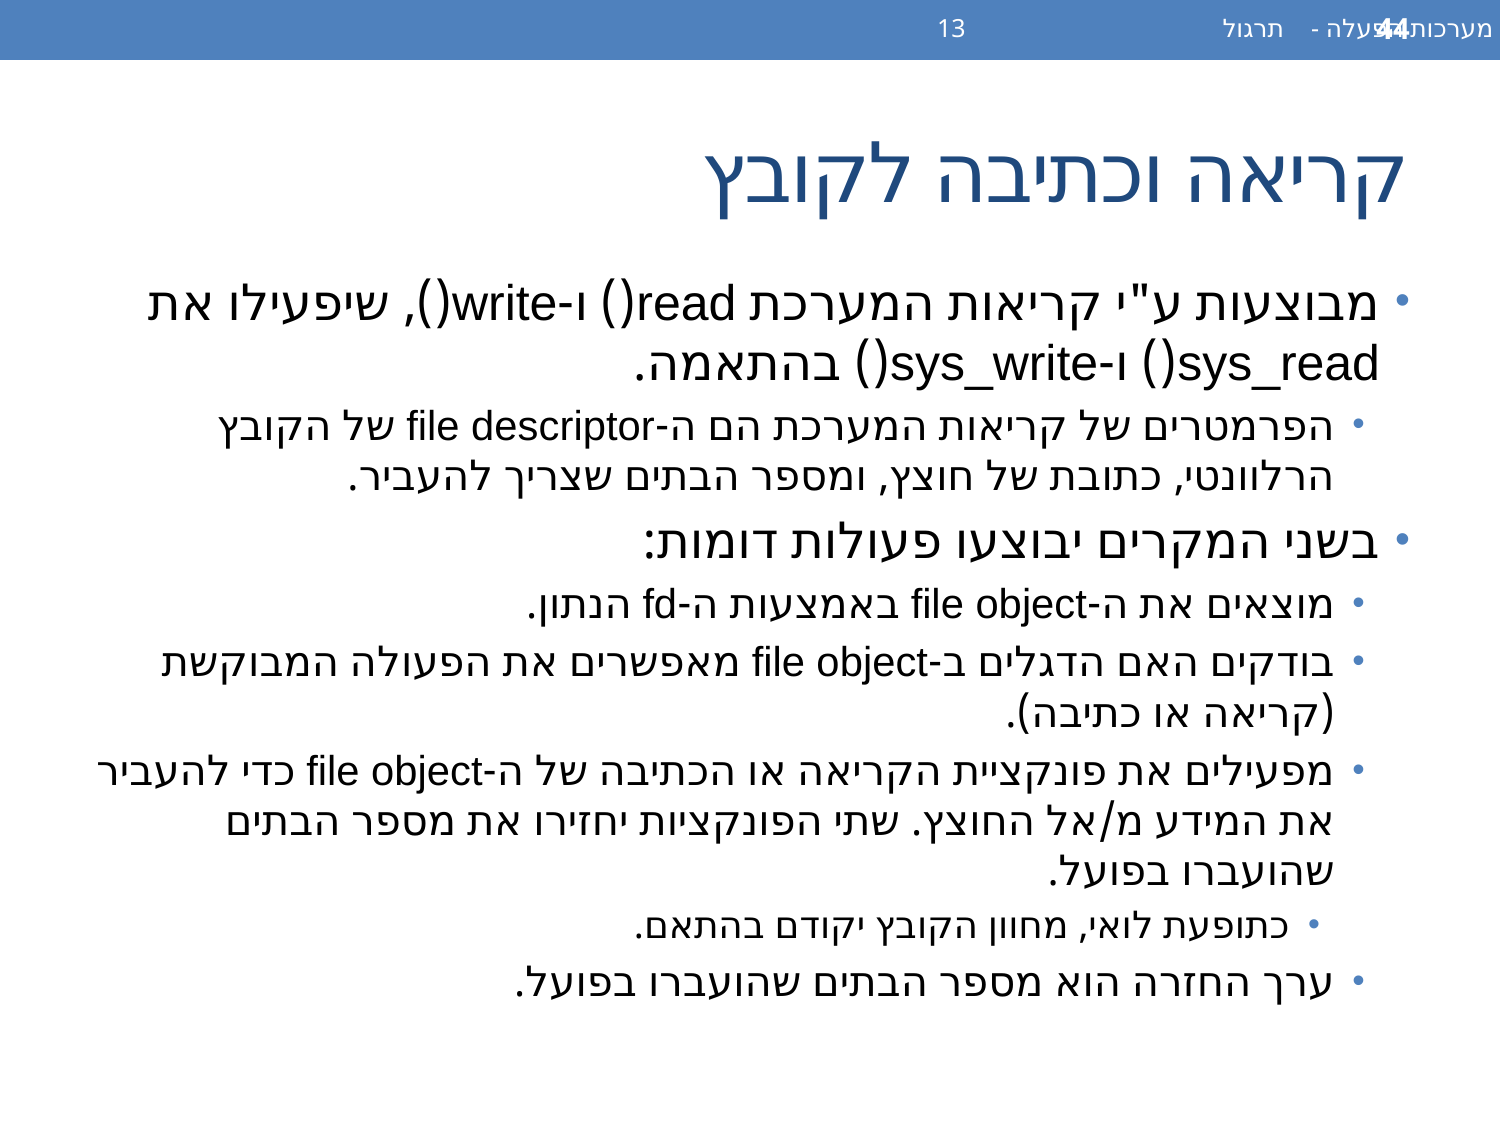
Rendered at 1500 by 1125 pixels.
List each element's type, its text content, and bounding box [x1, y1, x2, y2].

footer מערכות הפעלה - תרגול 13 [562, 3, 1238, 57]
list מבוצעות ע"י קריאות המערכת read() ו-write(), שיפעילו את sys_read() ו-sys_write() בהתאמה. הפרמטרים של קריאות המערכת הם ה-file descriptor של הקובץ הרלוונטי, כתובת של חוצץ, ומספר הבתים שצריך להעביר. בשני המקרים יבוצעו פעולות דומות: מוצאים את ה-file object באמצעות ה-fd הנתון. בודקים האם הדגלים ב-file object מאפשרים את הפעולה המבוקשת (קריאה או כתיבה). מפעילים את פונקציית הקריאה או הכתיבה של ה-file object כדי להעביר את המידע מ/אל החוצץ. שתי הפונקציות יחזירו את מספר הבתים שהועברו בפועל. כתופעת לואי, מחוון הקובץ יקודם בהתאם. ערך החזרה הוא מספר הבתים שהועברו בפועל. [75, 262, 1425, 1063]
title קריאה וכתיבה לקובץ [75, 87, 1425, 250]
slide_number 44 [1250, 3, 1425, 57]
